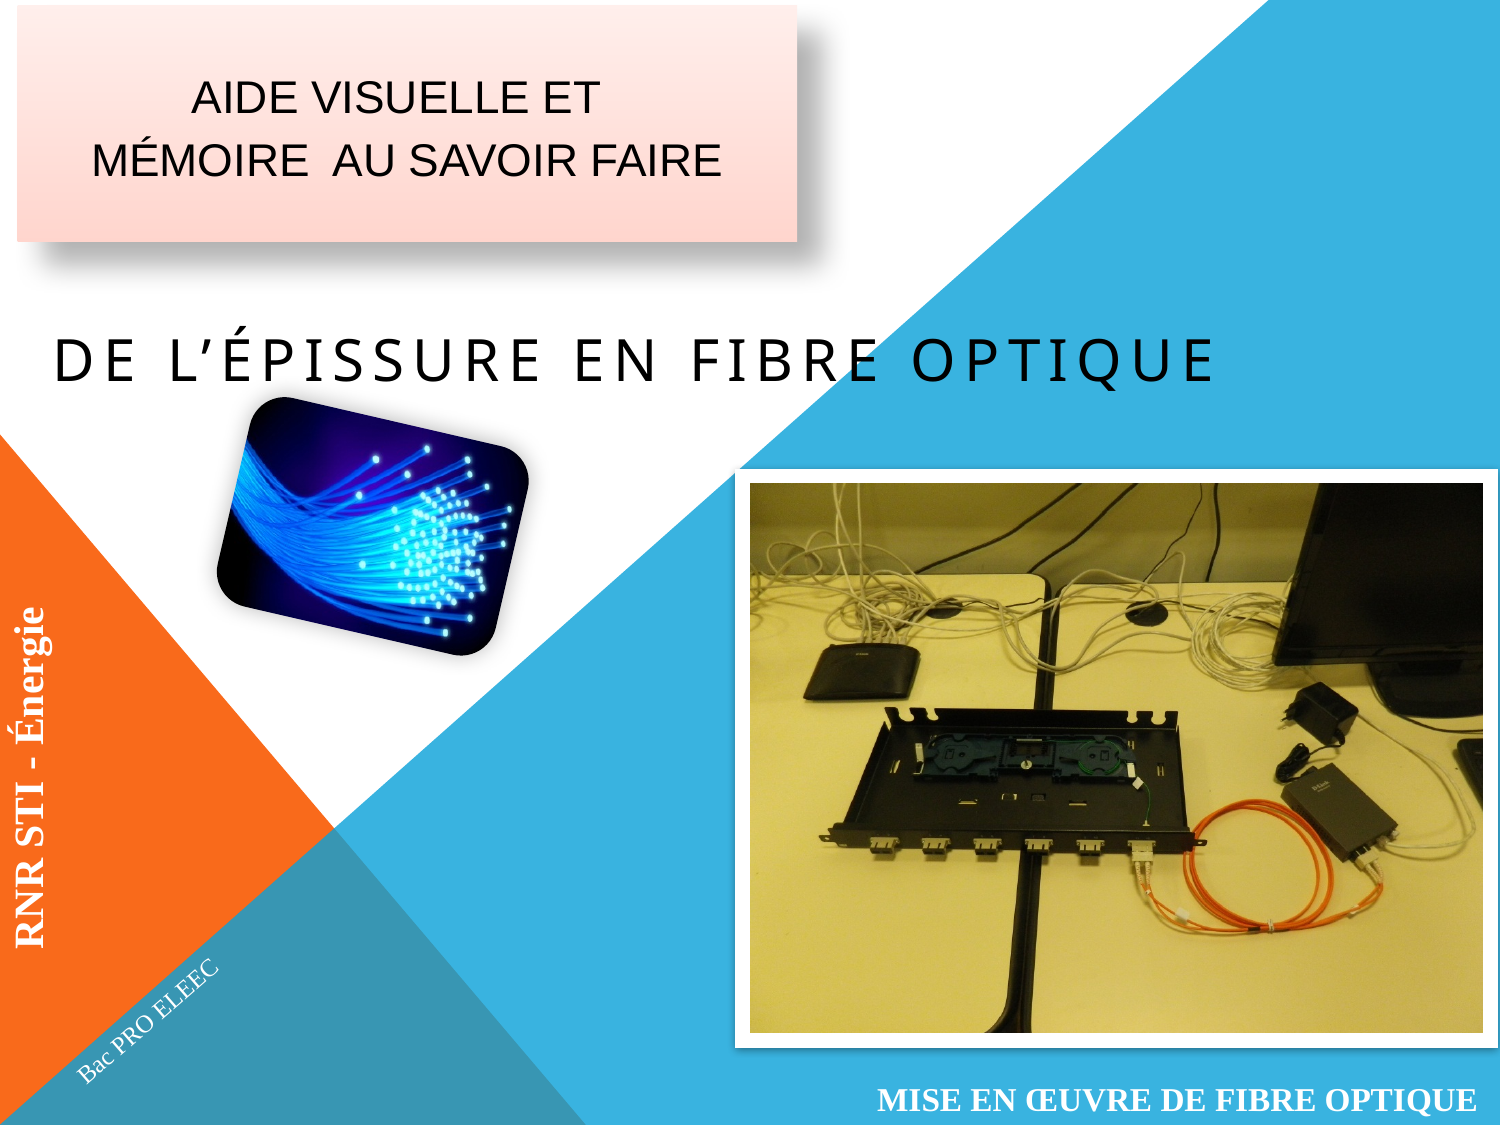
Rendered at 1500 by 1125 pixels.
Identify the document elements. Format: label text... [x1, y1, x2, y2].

picture [216, 397, 529, 656]
slide_number Bac PRO ELEEC [53, 881, 301, 1106]
text_box MISE EN ŒUVRE DE FIBRE OPTIQUE [862, 1070, 1500, 1118]
picture [749, 482, 1484, 1034]
text_box RNR STI - Énergie [0, 502, 42, 965]
title AIDE VISUELLE ET MÉMOIRE AU SAVOIR FAIRE [17, 5, 798, 243]
subtitle DE L’ÉPISSURE EN FIBRE OPTIQUE [37, 321, 1484, 445]
